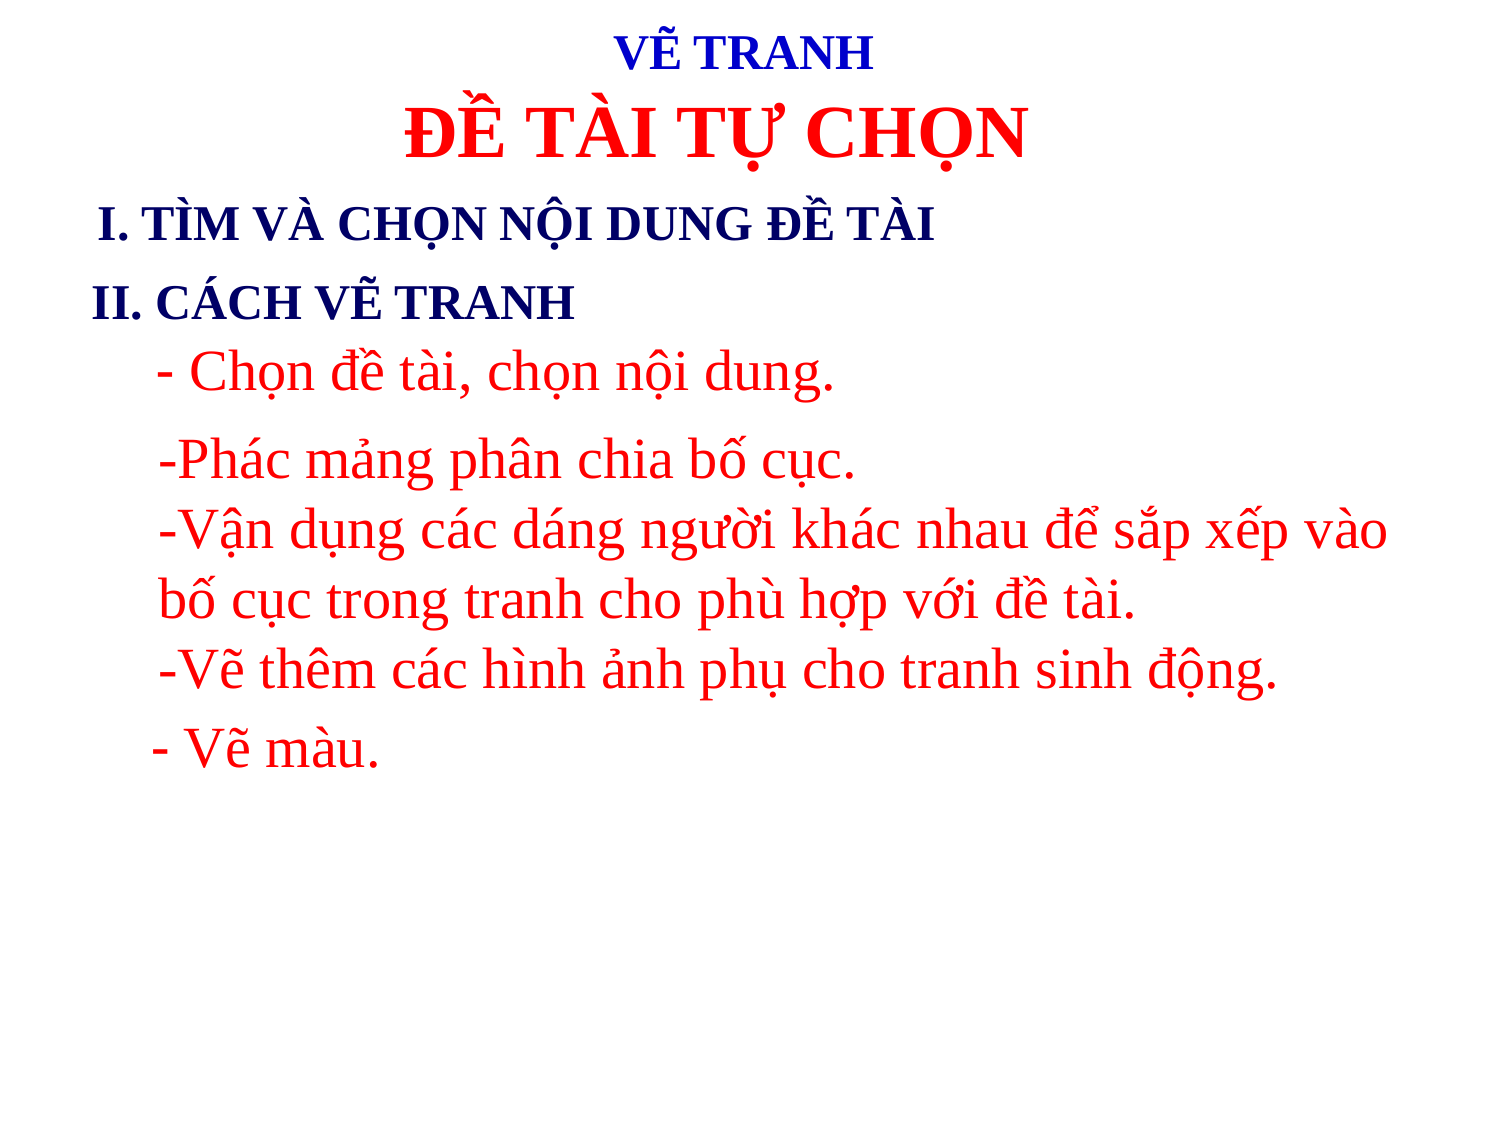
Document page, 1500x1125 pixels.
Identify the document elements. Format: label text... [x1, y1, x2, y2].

text_box - Chọn đề tài, chọn nội dung. [140, 324, 868, 410]
text_box - Vẽ màu. [135, 701, 412, 787]
text_box ĐỀ TÀI TỰ CHỌN [210, 74, 1223, 180]
text_box I. TÌM VÀ CHỌN NỘI DUNG ĐỀ TÀI [83, 183, 951, 259]
text_box II. CÁCH VẼ TRANH [76, 262, 591, 338]
text_box VẼ TRANH [212, 12, 1263, 88]
text_box -Phác mảng phân chia bố cục. -Vận dụng các dáng người khác nhau để sắp xếp vào bố cục trong tranh cho phù hợp với đề tài. -Vẽ thêm các hình ảnh phụ cho tranh sinh động. [143, 412, 1419, 708]
